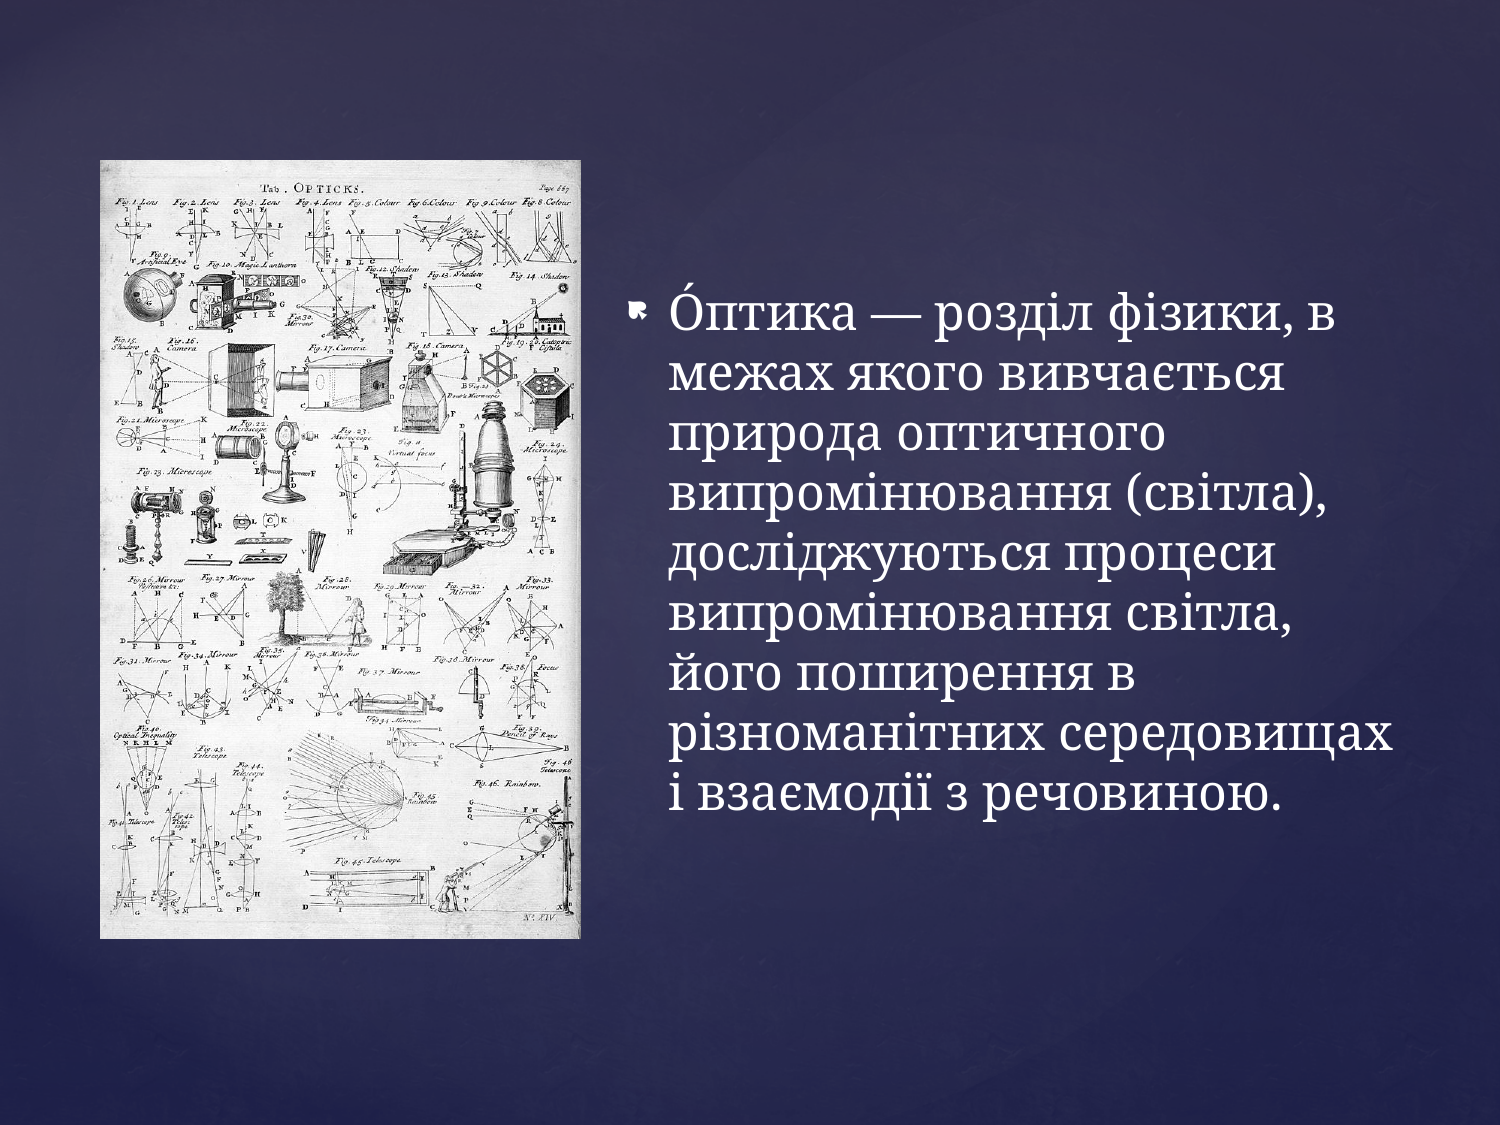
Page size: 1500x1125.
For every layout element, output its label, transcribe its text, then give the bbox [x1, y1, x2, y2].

list О́птика — розділ фізики, в межах якого вивчається природа оптичного випромінювання (світла), досліджуються процеси випромінювання світла, його поширення в різноманітних середовищах і взаємодії з речовиною. [608, 66, 1409, 1035]
picture [99, 160, 581, 940]
